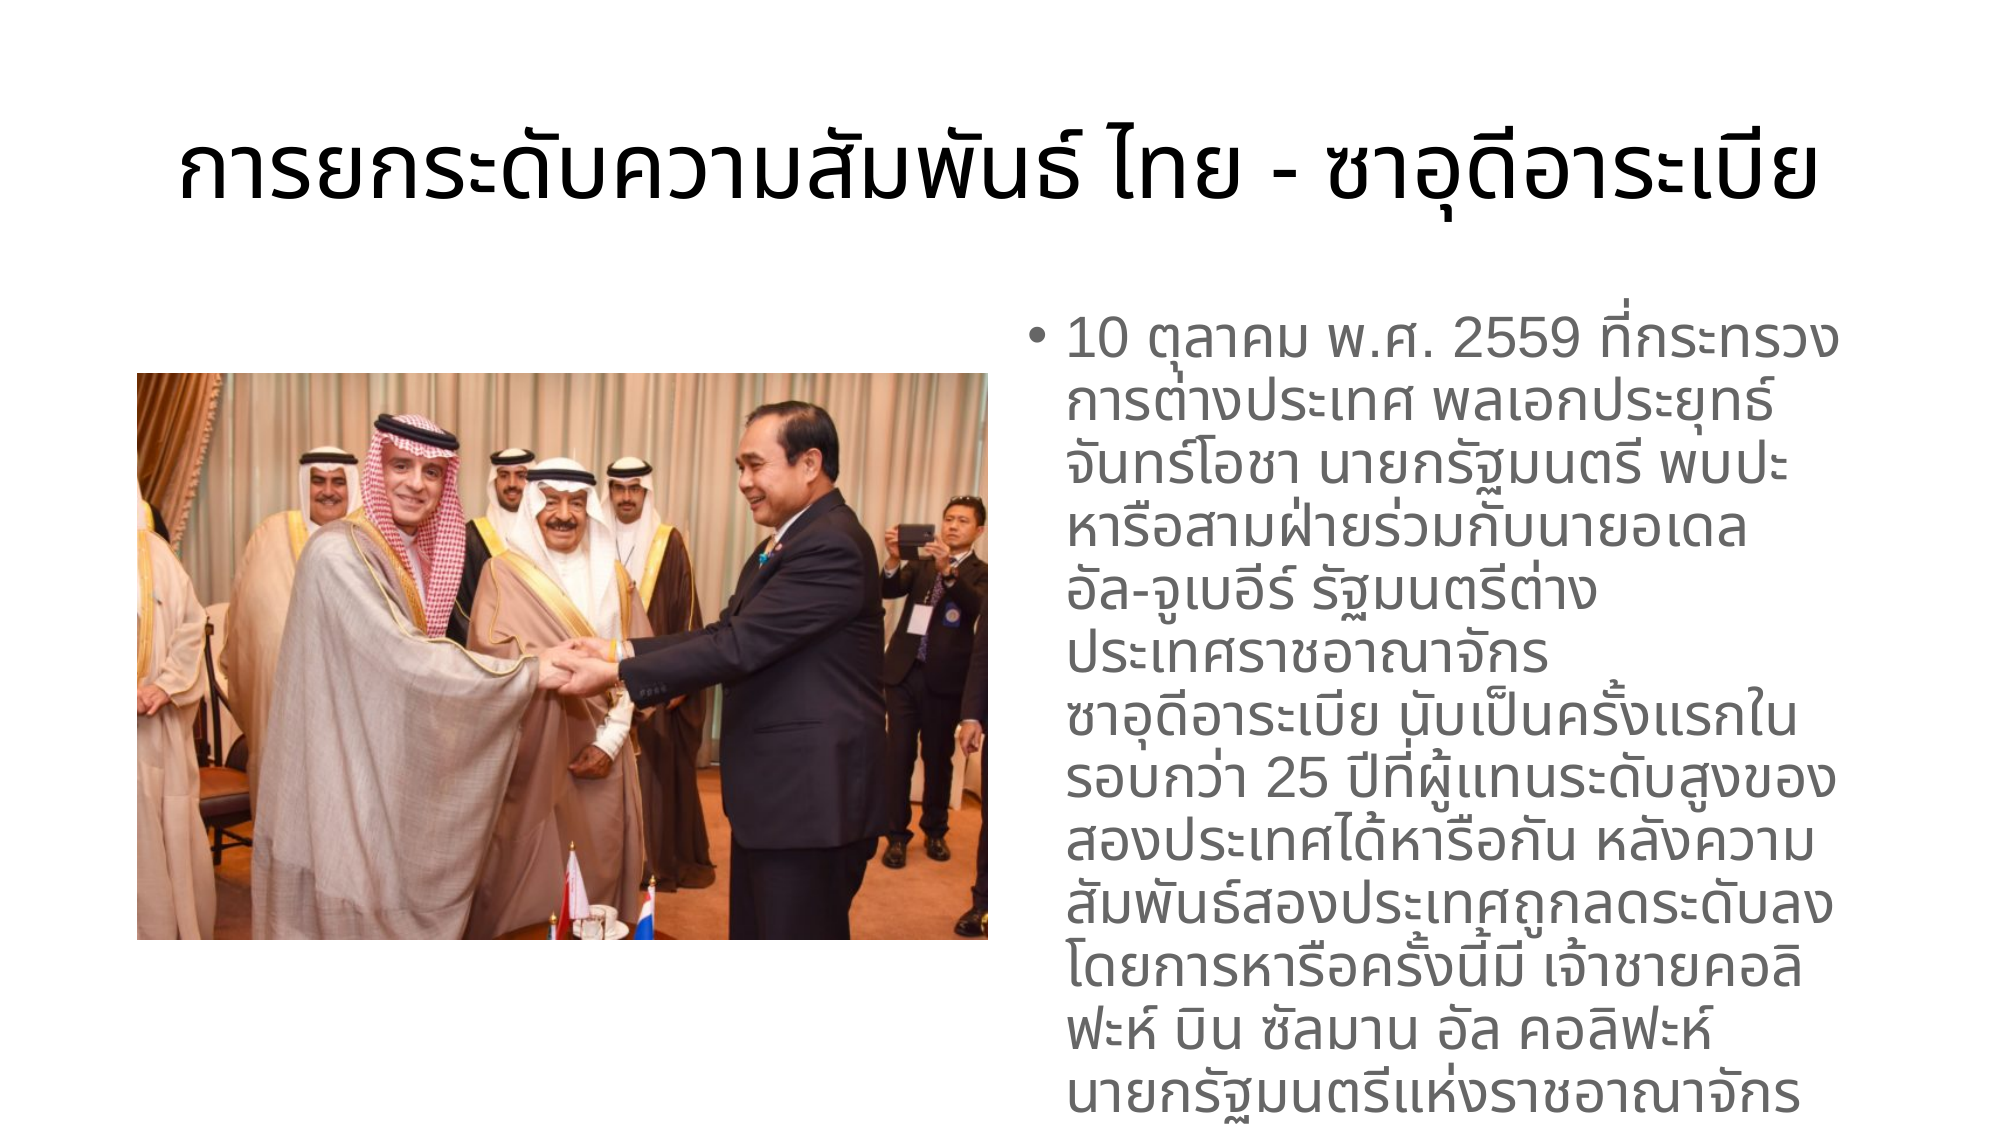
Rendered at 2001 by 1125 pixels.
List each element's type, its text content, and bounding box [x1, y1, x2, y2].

list 10 ตุลาคม พ.ศ. 2559 ที่กระทรวงการต่างประเทศ พลเอกประยุทธ์ จันทร์โอชา นายกรัฐมนตรี พบปะหารือสามฝ่ายร่วมกับนายอเดล อัล-จูเบอีร์ รัฐมนตรีต่างประเทศราชอาณาจักรซาอุดีอาระเบีย นับเป็นครั้งแรกในรอบกว่า 25 ปีที่ผู้แทนระดับสูงของสองประเทศได้หารือกัน หลังความสัมพันธ์สองประเทศถูกลดระดับลง โดยการหารือครั้งนี้มี เจ้าชายคอลิฟะห์ บิน ซัลมาน อัล คอลิฟะห์ นายกรัฐมนตรีแห่งราชอาณาจักรบาห์เรนเข้าร่วมด้วย [1012, 299, 1863, 1014]
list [137, 373, 988, 940]
title การยกระดับความสัมพันธ์ ไทย - ซาอุดีอาระเบีย [137, 59, 1863, 278]
